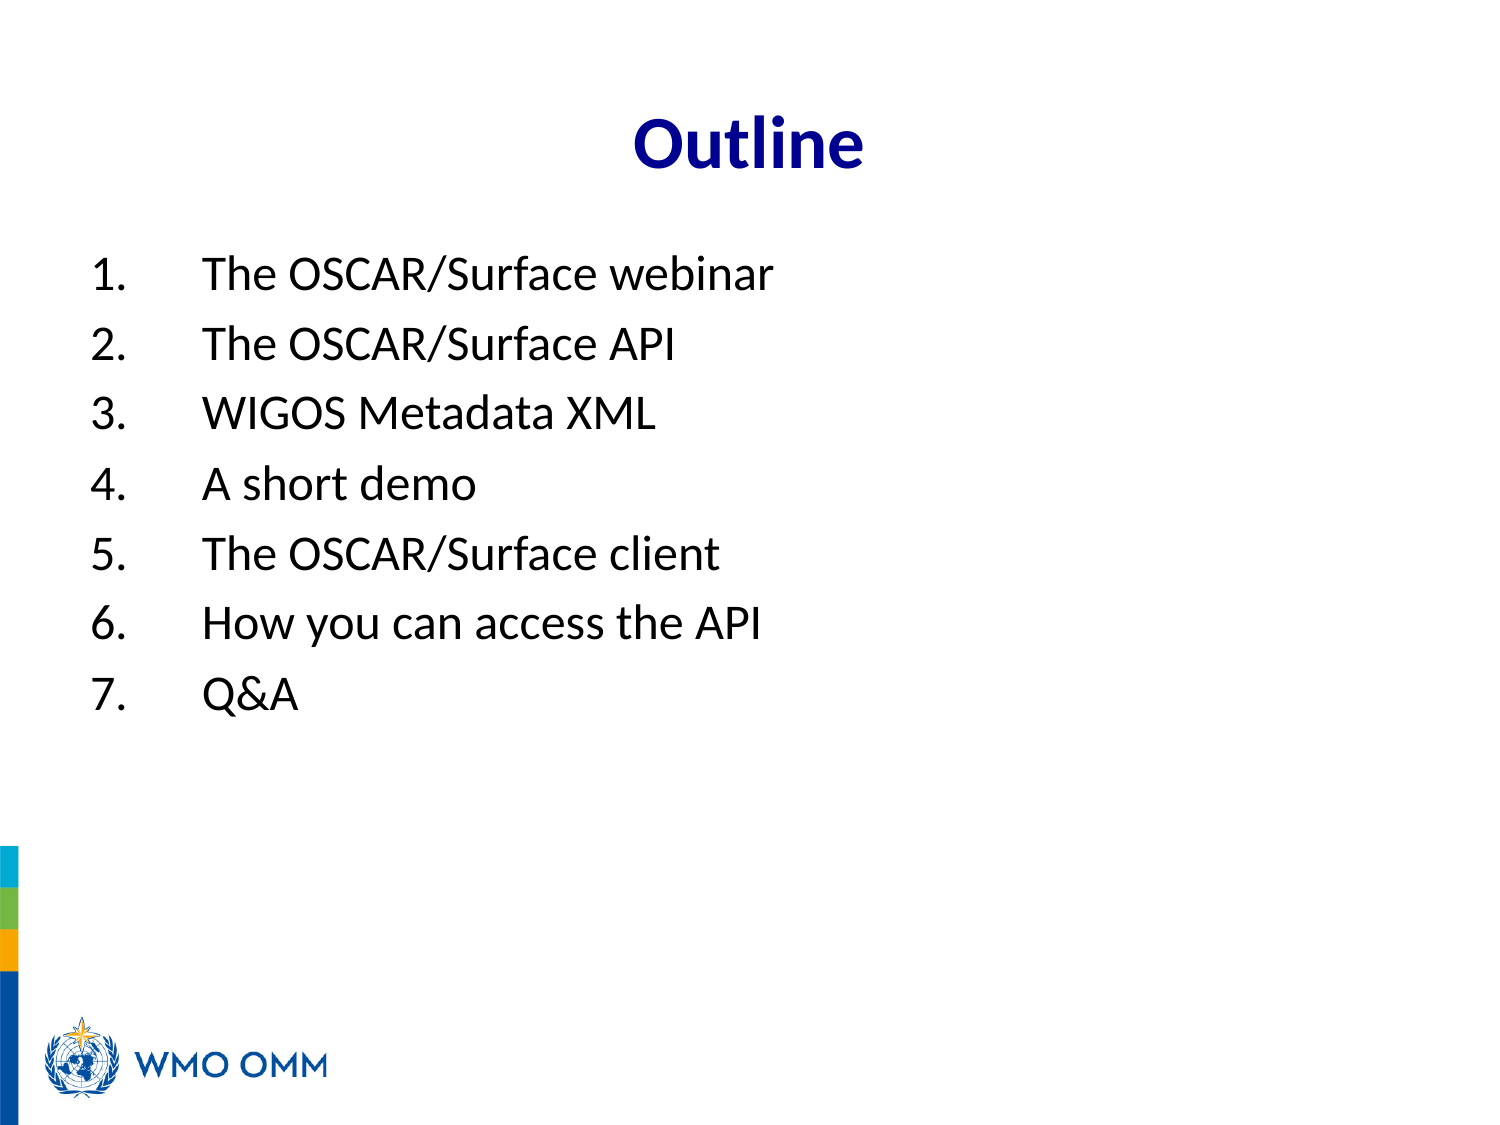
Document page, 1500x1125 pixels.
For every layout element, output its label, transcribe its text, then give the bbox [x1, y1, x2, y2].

list The OSCAR/Surface webinar The OSCAR/Surface API WIGOS Metadata XML A short demo The OSCAR/Surface client How you can access the API Q&A [75, 232, 1425, 1005]
picture [0, 845, 327, 1125]
title Outline [75, 45, 1425, 232]
